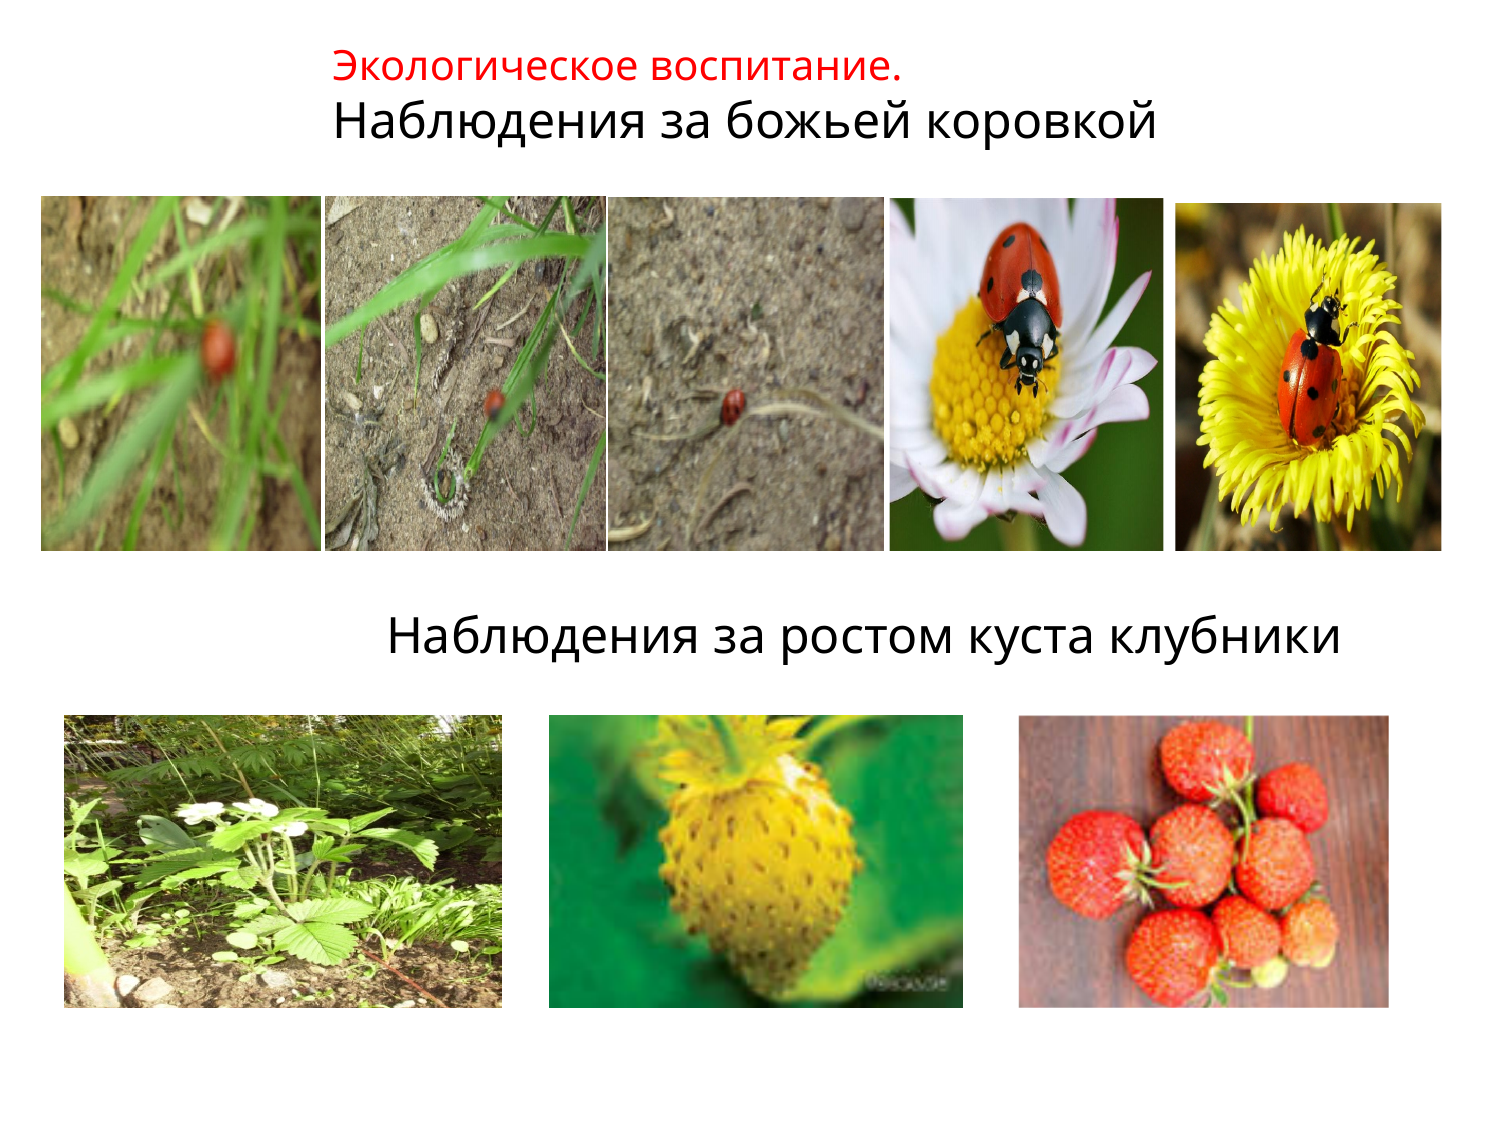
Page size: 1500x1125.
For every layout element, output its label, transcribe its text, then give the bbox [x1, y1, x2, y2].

picture [548, 715, 963, 1008]
text_box Наблюдения за ростом куста клубники [371, 554, 1358, 671]
picture [608, 197, 884, 551]
picture [325, 196, 606, 551]
picture [1174, 203, 1442, 551]
picture [889, 198, 1164, 551]
picture [41, 196, 321, 551]
picture [64, 715, 503, 1008]
picture [1019, 676, 1388, 1047]
text_box Экологическое воспитание. Наблюдения за божьей коровкой [317, 31, 1175, 157]
